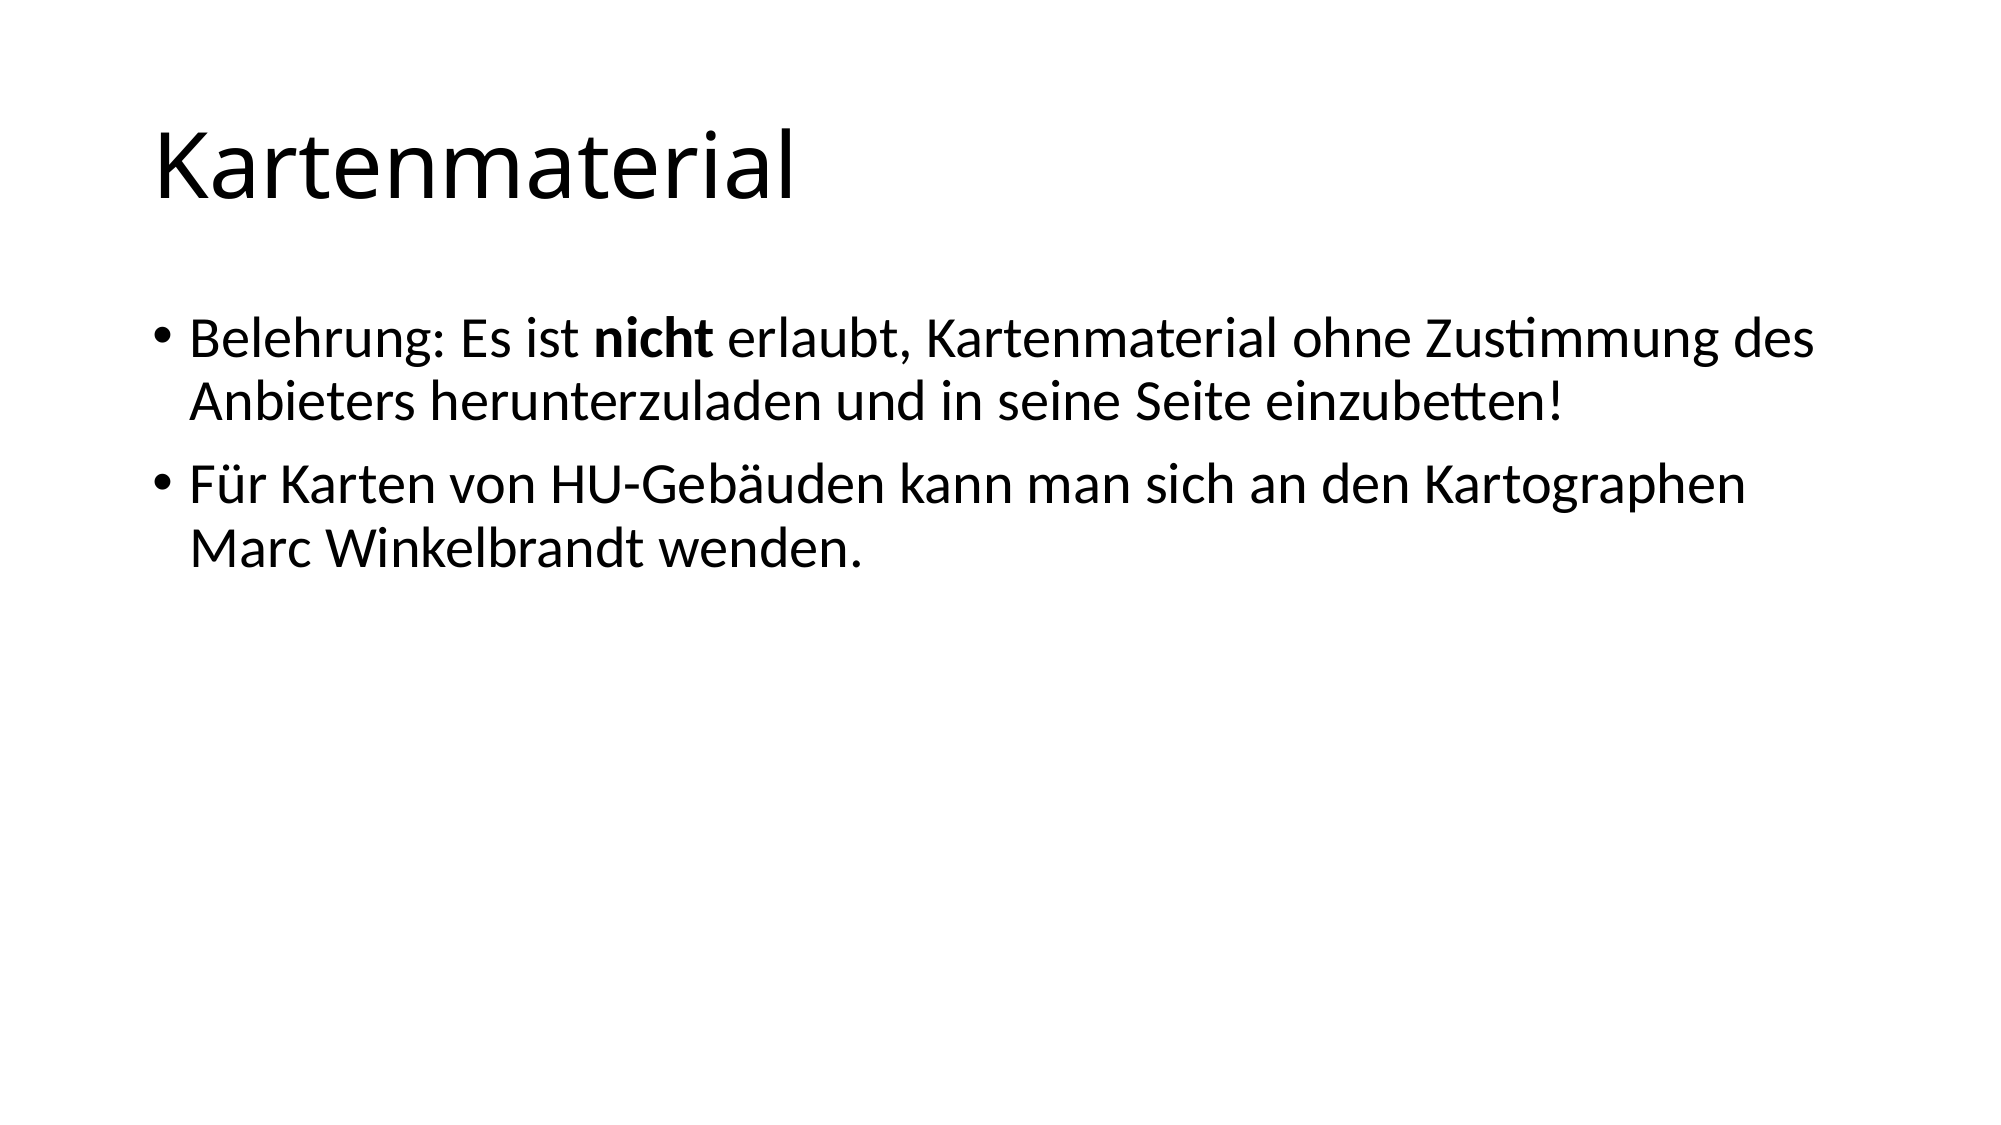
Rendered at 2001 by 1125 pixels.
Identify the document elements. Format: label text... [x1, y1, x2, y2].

title Kartenmaterial [137, 59, 1863, 278]
list Belehrung: Es ist nicht erlaubt, Kartenmaterial ohne Zustimmung des Anbieters herunterzuladen und in seine Seite einzubetten! Für Karten von HU-Gebäuden kann man sich an den Kartographen Marc Winkelbrandt wenden. [137, 299, 1863, 1014]
